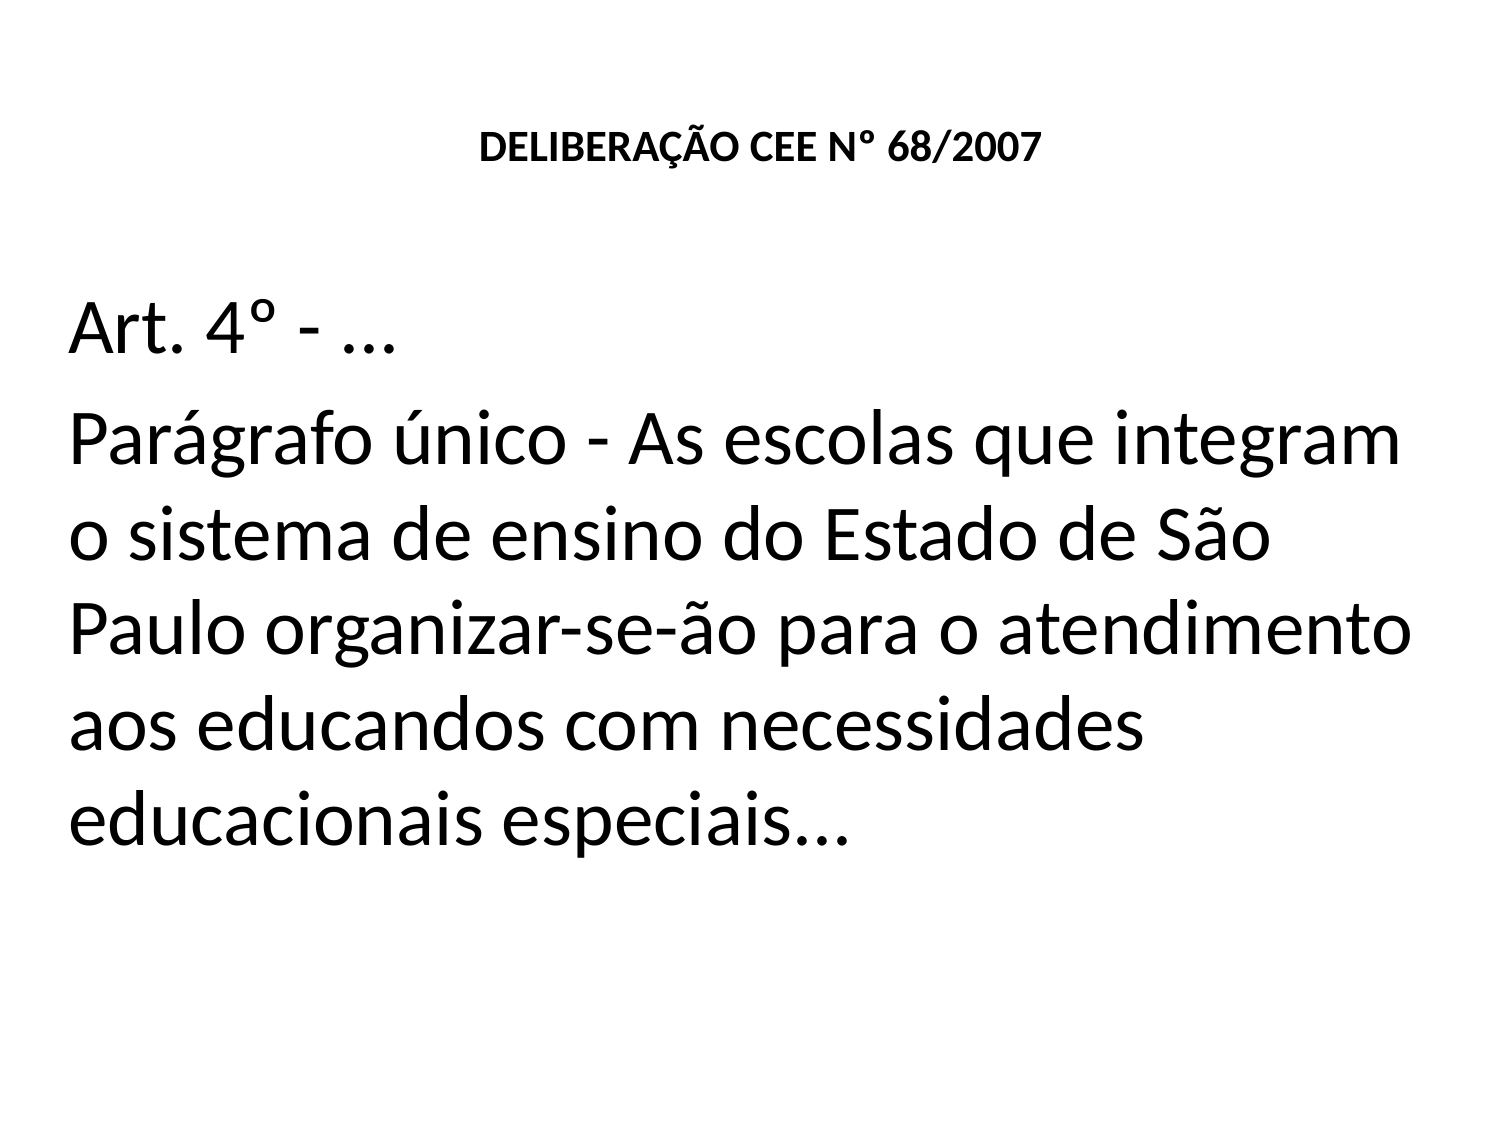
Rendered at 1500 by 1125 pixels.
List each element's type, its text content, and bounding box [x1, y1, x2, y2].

title DELIBERAÇÃO CEE Nº 68/2007 [123, 54, 1399, 232]
subtitle Art. 4º - ... Parágrafo único - As escolas que integram o sistema de ensino do Estado de São Paulo organizar-se-ão para o atendimento aos educandos com necessidades educacionais especiais... [53, 267, 1459, 1071]
